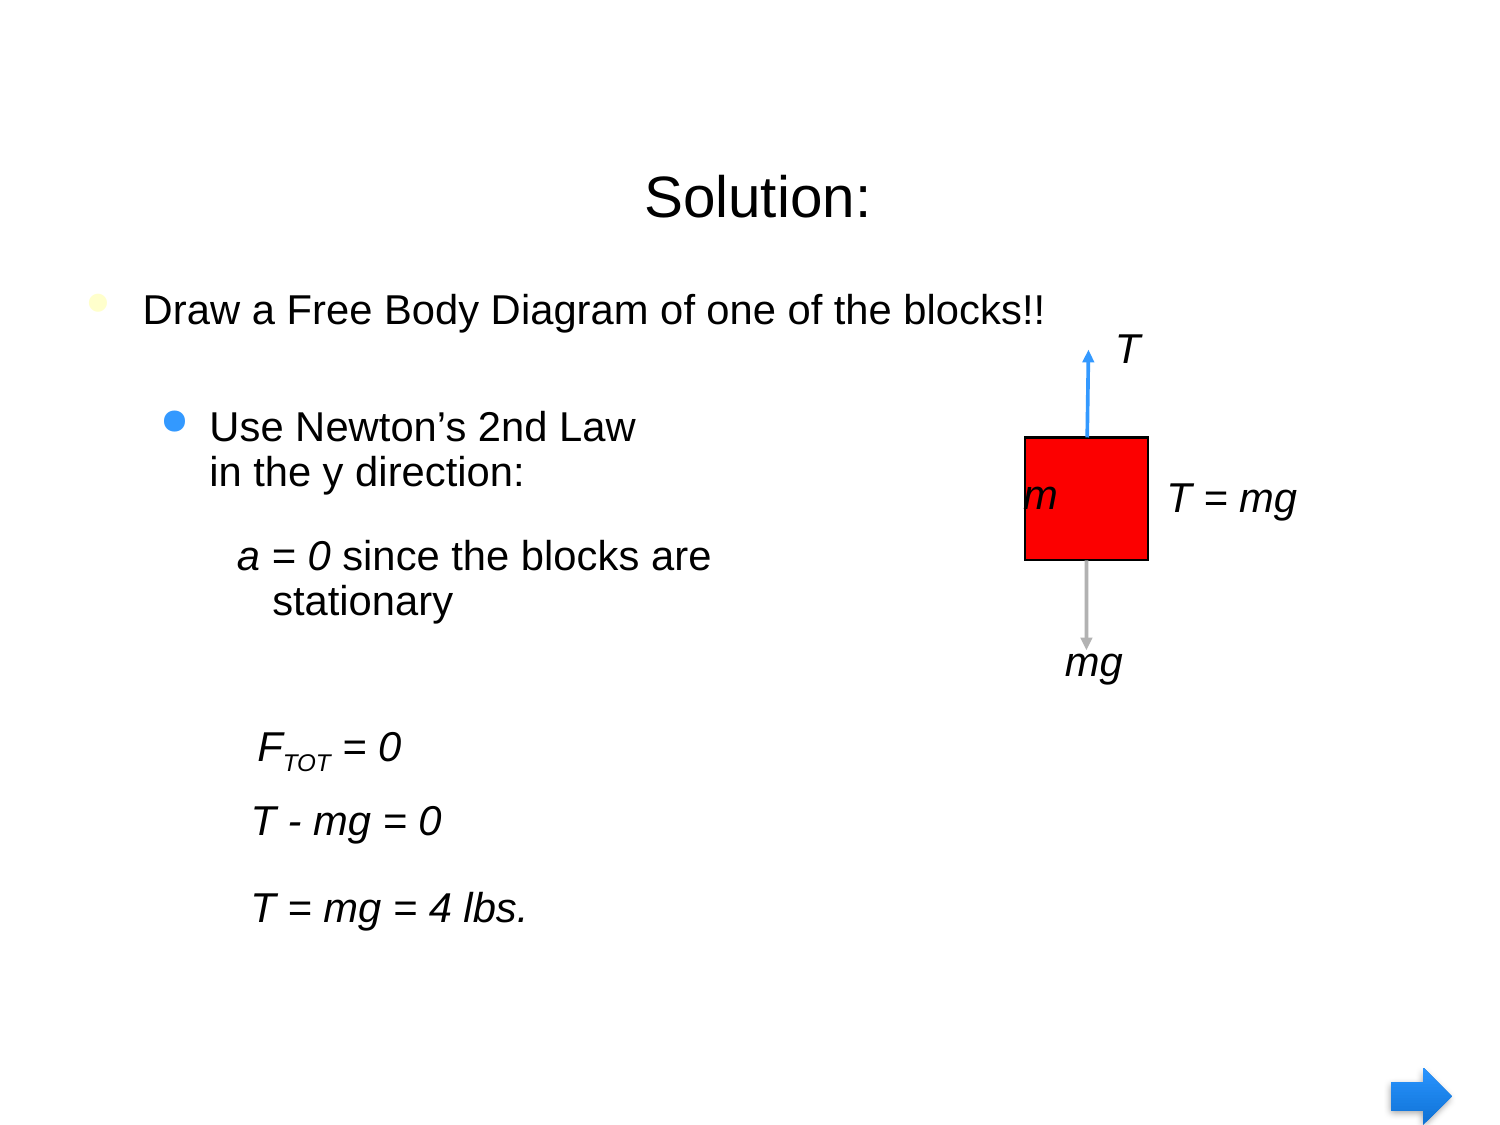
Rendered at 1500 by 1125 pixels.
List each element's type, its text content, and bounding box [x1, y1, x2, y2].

list Draw a Free Body Diagram of one of the blocks!! [71, 274, 1376, 376]
text_box a = 0 since the blocks are stationary [210, 527, 805, 632]
text_box T = mg [1151, 469, 1418, 529]
text_box Use Newton’s 2nd Law in the y direction: [147, 398, 1002, 570]
text_box [1025, 526, 1148, 561]
text_box [1390, 1067, 1452, 1125]
text_box T = mg = 4 lbs. [235, 879, 638, 940]
text_box mg [1050, 632, 1232, 693]
text_box [1025, 437, 1148, 466]
text_box m [1008, 466, 1167, 526]
text_box [1082, 349, 1095, 438]
text_box T - mg = 0 [235, 791, 551, 852]
text_box T [1099, 320, 1249, 380]
title Solution: [137, 99, 1363, 274]
text_box FTOT = 0 [242, 712, 511, 779]
text_box [1080, 560, 1093, 650]
